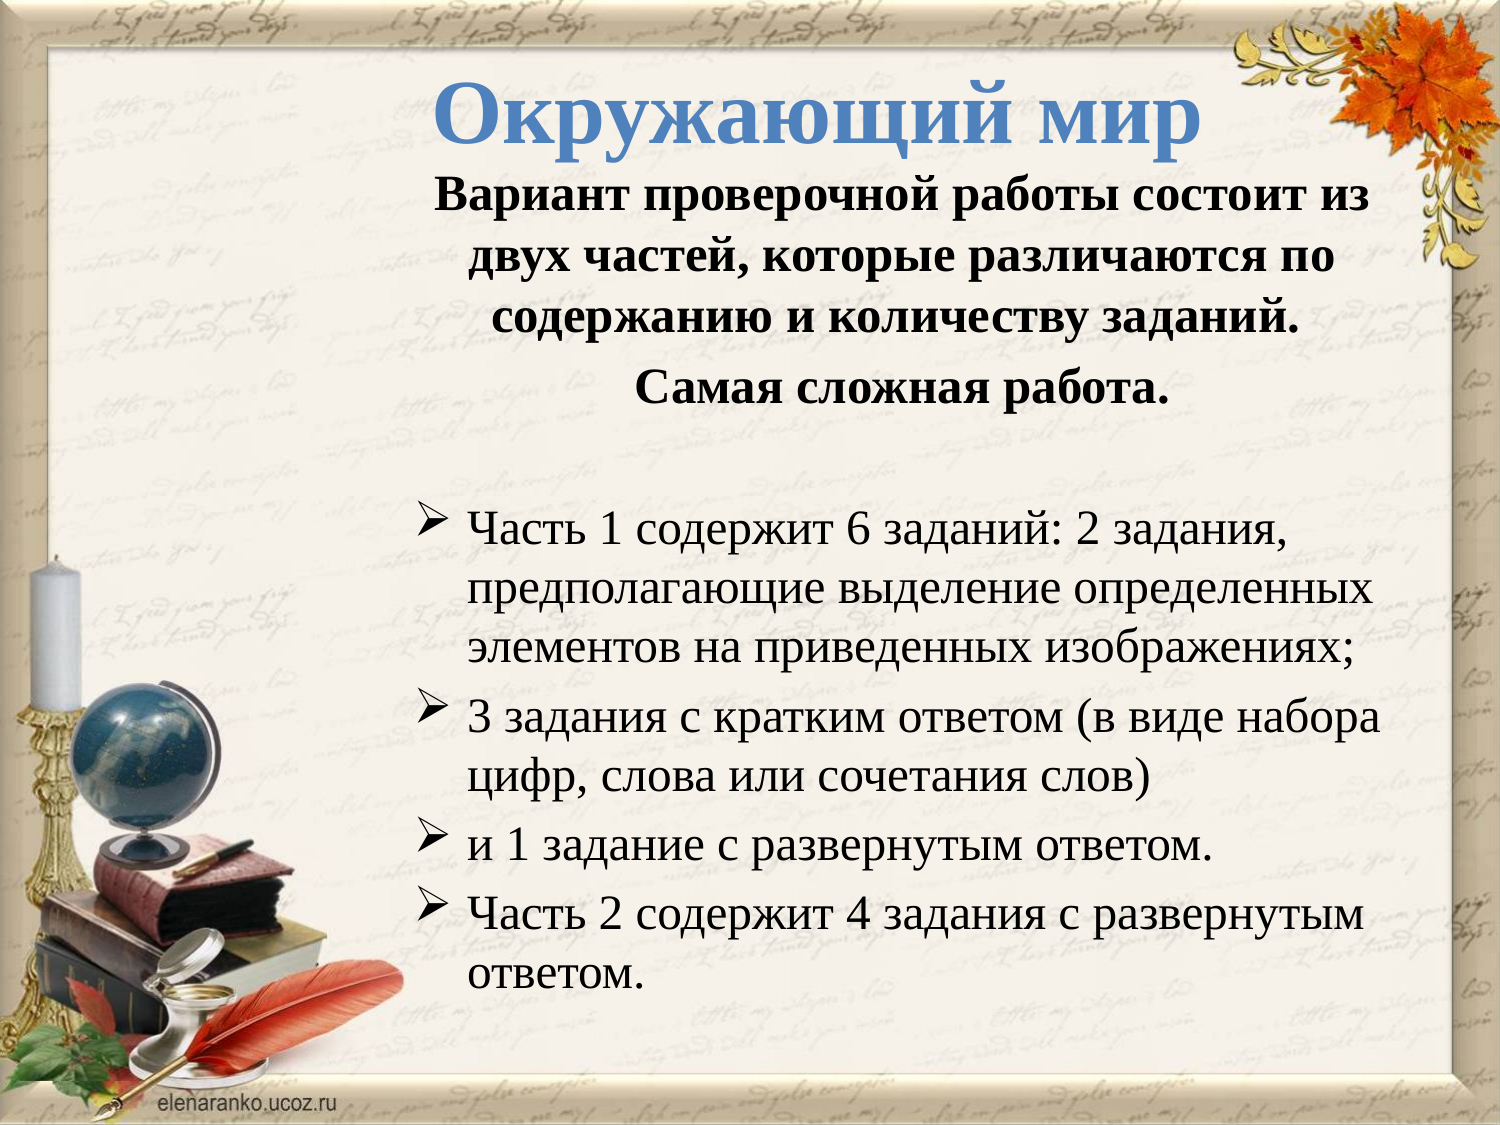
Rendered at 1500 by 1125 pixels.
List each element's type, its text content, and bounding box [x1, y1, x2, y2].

picture [0, 0, 1500, 1125]
list Вариант проверочной работы состоит из двух частей, которые различаются по содержанию и количеству заданий. Самая сложная работа. Часть 1 содержит 6 заданий: 2 задания, предполагающие выделение определенных элементов на приведенных изображениях; 3 задания с кратким ответом (в виде набора цифр, слова или сочетания слов) и 1 задание с развернутым ответом. Часть 2 содержит 4 задания с развернутым ответом. [398, 152, 1407, 1055]
title Окружающий мир [269, 46, 1367, 168]
